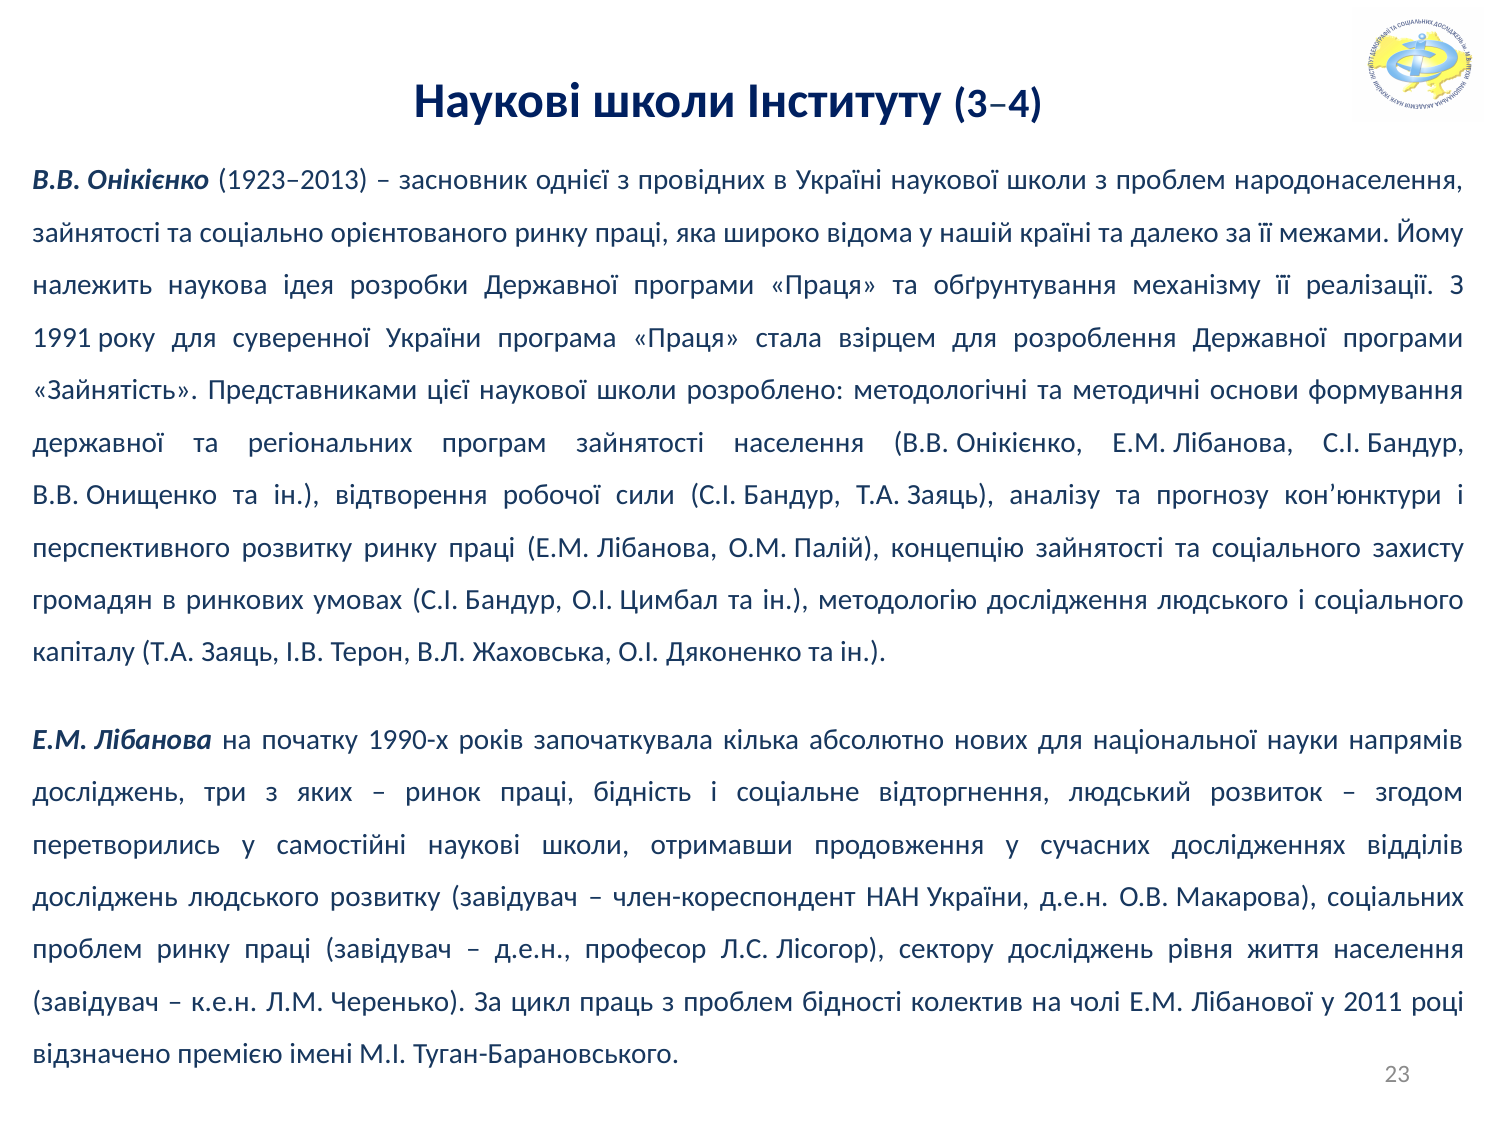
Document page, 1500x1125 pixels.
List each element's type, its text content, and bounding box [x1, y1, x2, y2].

slide_number 23 [1074, 1042, 1425, 1103]
text_box В.В. Онікієнко (1923–2013) – засновник однієї з провідних в Україні наукової школи з проблем народонаселення, зайнятості та соціально орієнтованого ринку праці, яка широко відома у нашій країні та далеко за її межами. Йому належить наукова ідея розробки Державної програми «Праця» та обґрунтування механізму її реалізації. З 1991 року для суверенної України програма «Праця» стала взірцем для розроблення Державної програми «Зайнятість». Представниками цієї наукової школи розроблено: методологічні та методичні основи формування державної та регіональних програм зайнятості населення (В.В. Онікієнко, Е.М. Лібанова, С.І. Бандур, В.В. Онищенко та ін.), відтворення робочої сили (С.І. Бандур, Т.А. Заяць), аналізу та прогнозу кон’юнктури і перспективного розвитку ринку праці (Е.М. Лібанова, О.М. Палій), концепцію зайнятості та соціального захисту громадян в ринкових умовах (С.І. Бандур, О.І. Цимбал та ін.), методологію дослідження людського і соціального капіталу (Т.А. Заяць, І.В. Терон, В.Л. Жаховська, О.І. Дяконенко та ін.). Е.М. Лібанова на початку 1990-х років започаткувала кілька абсолютно нових для національної науки напрямів досліджень, три з яких – ринок праці, бідність і соціальне відторгнення, людський розвиток – згодом перетворились у самостійні наукові школи, отримавши продовження у сучасних дослідженнях відділів досліджень людського розвитку (завідувач – член-кореспондент НАН України, д.е.н. О.В. Макарова), соціальних проблем ринку праці (завідувач – д.е.н., професор Л.С. Лісогор), сектору досліджень рівня життя населення (завідувач – к.е.н. Л.М. Черенько). За цикл праць з проблем бідності колектив на чолі Е.М. Лібанової у 2011 році відзначено премією імені М.І. Туган-Барановського. [17, 135, 1480, 1078]
text_box Наукові школи Інституту (3–4) [398, 60, 1058, 135]
picture [1352, 6, 1485, 122]
